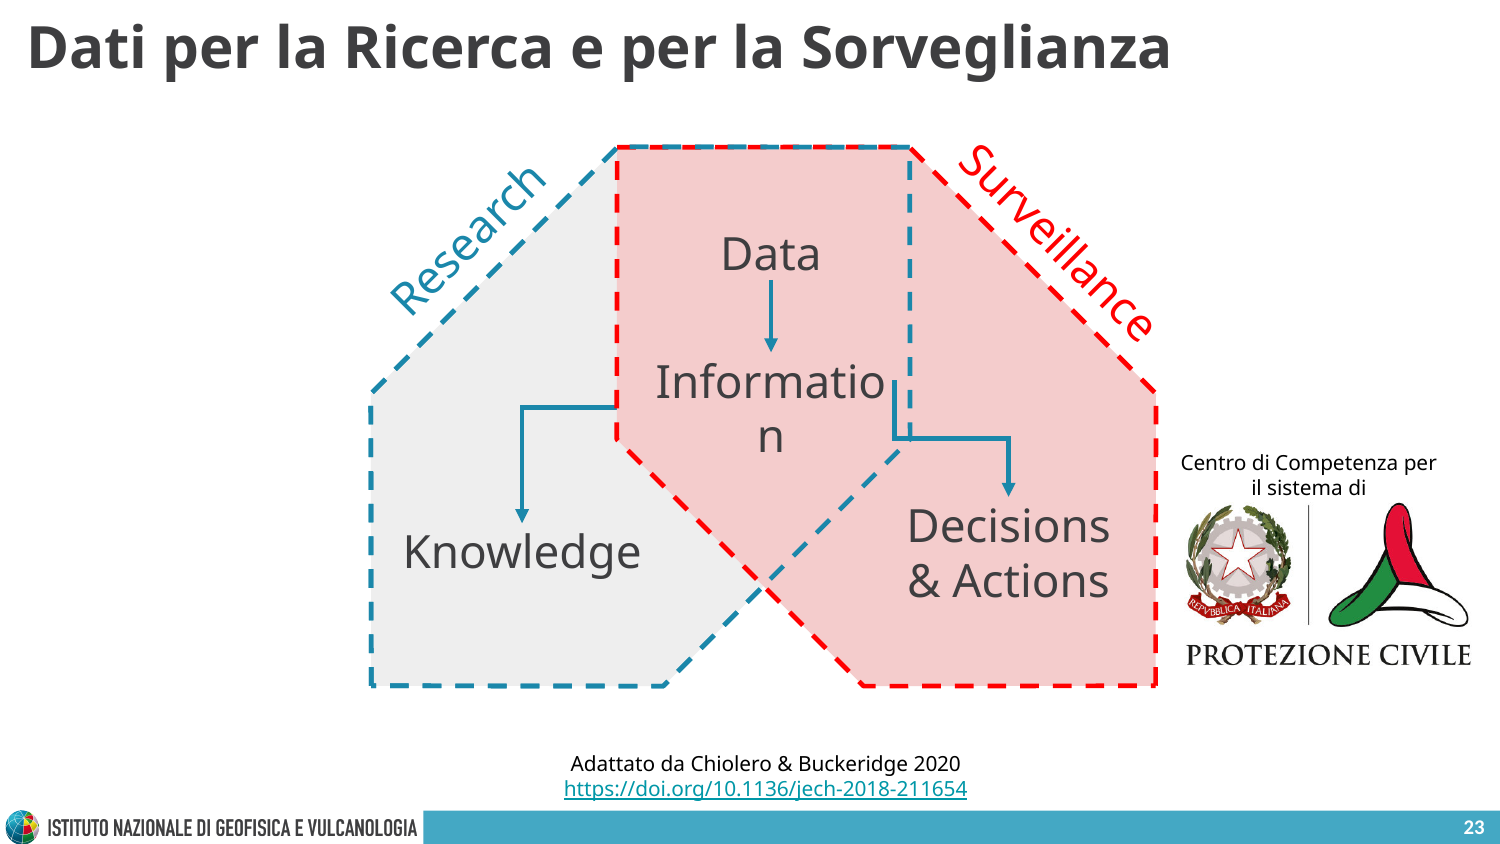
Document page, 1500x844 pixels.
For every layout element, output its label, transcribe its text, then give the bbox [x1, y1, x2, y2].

slide_number 23 [1394, 808, 1485, 843]
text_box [646, 279, 896, 408]
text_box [224, 0, 1472, 833]
picture [5, 810, 417, 844]
picture [5, 831, 13, 844]
title Dati per la Ricerca e per la Sorveglianza [26, 10, 218, 105]
